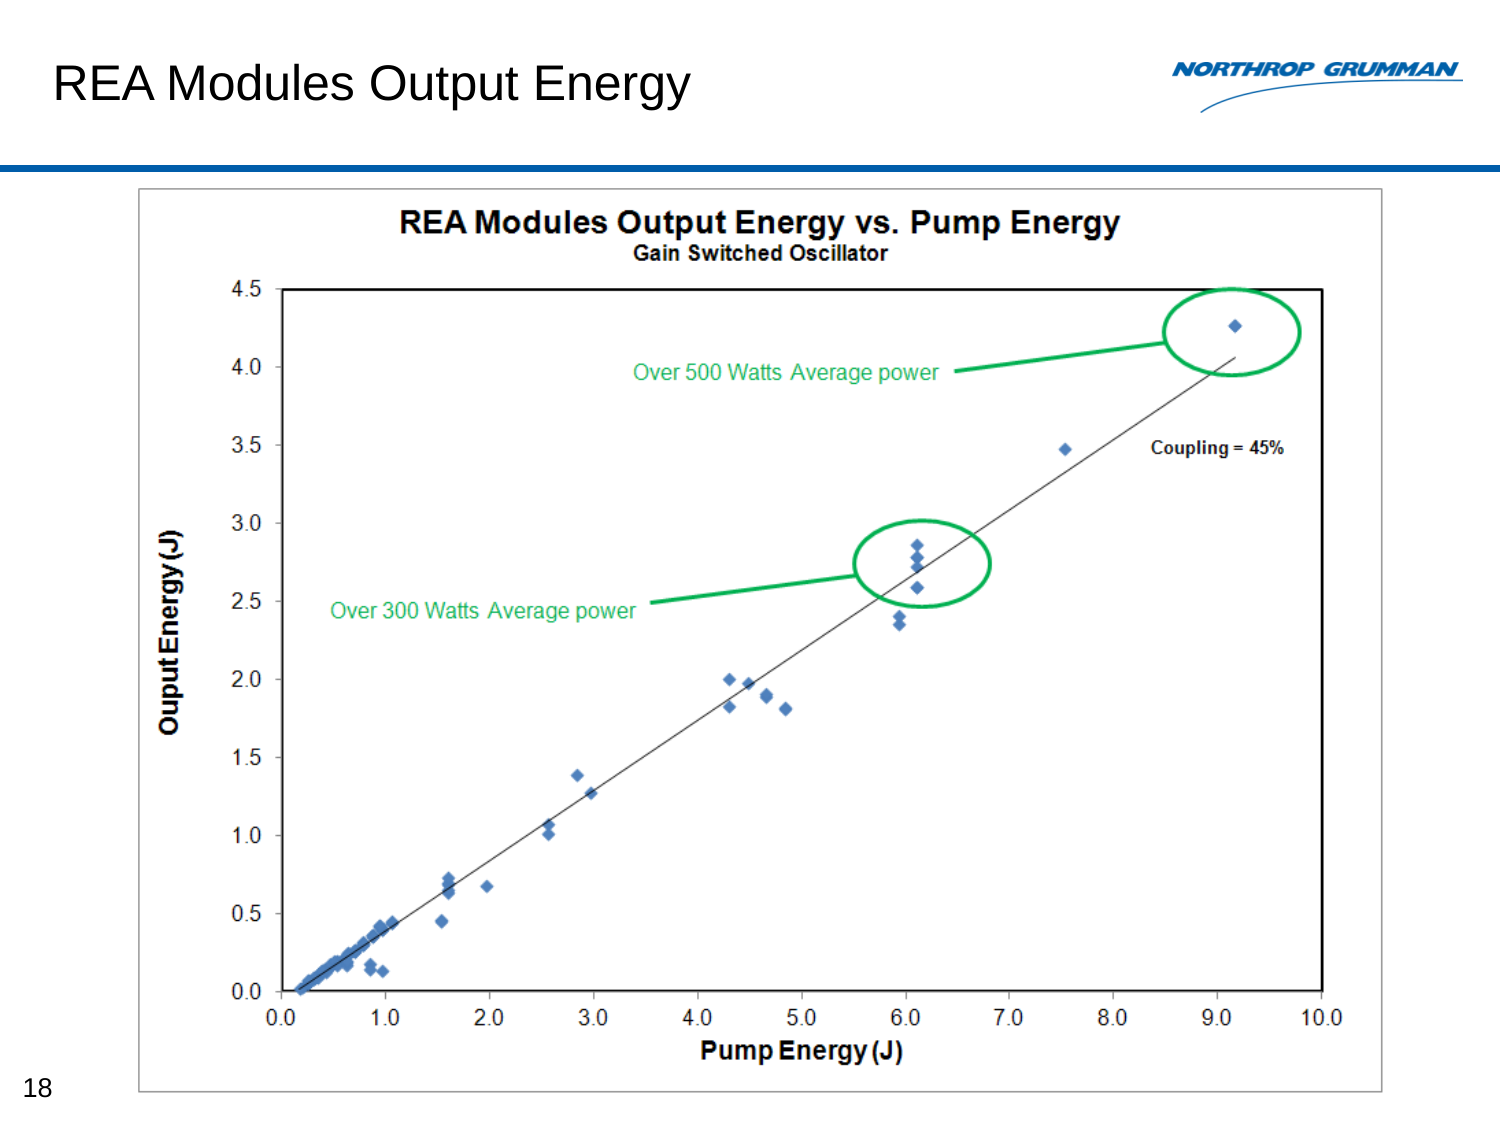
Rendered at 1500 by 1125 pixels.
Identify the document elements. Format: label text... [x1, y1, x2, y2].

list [137, 187, 1384, 1095]
picture [1172, 62, 1463, 113]
slide_number 18 [4, 1062, 71, 1112]
title REA Modules Output Energy [37, 11, 1138, 150]
